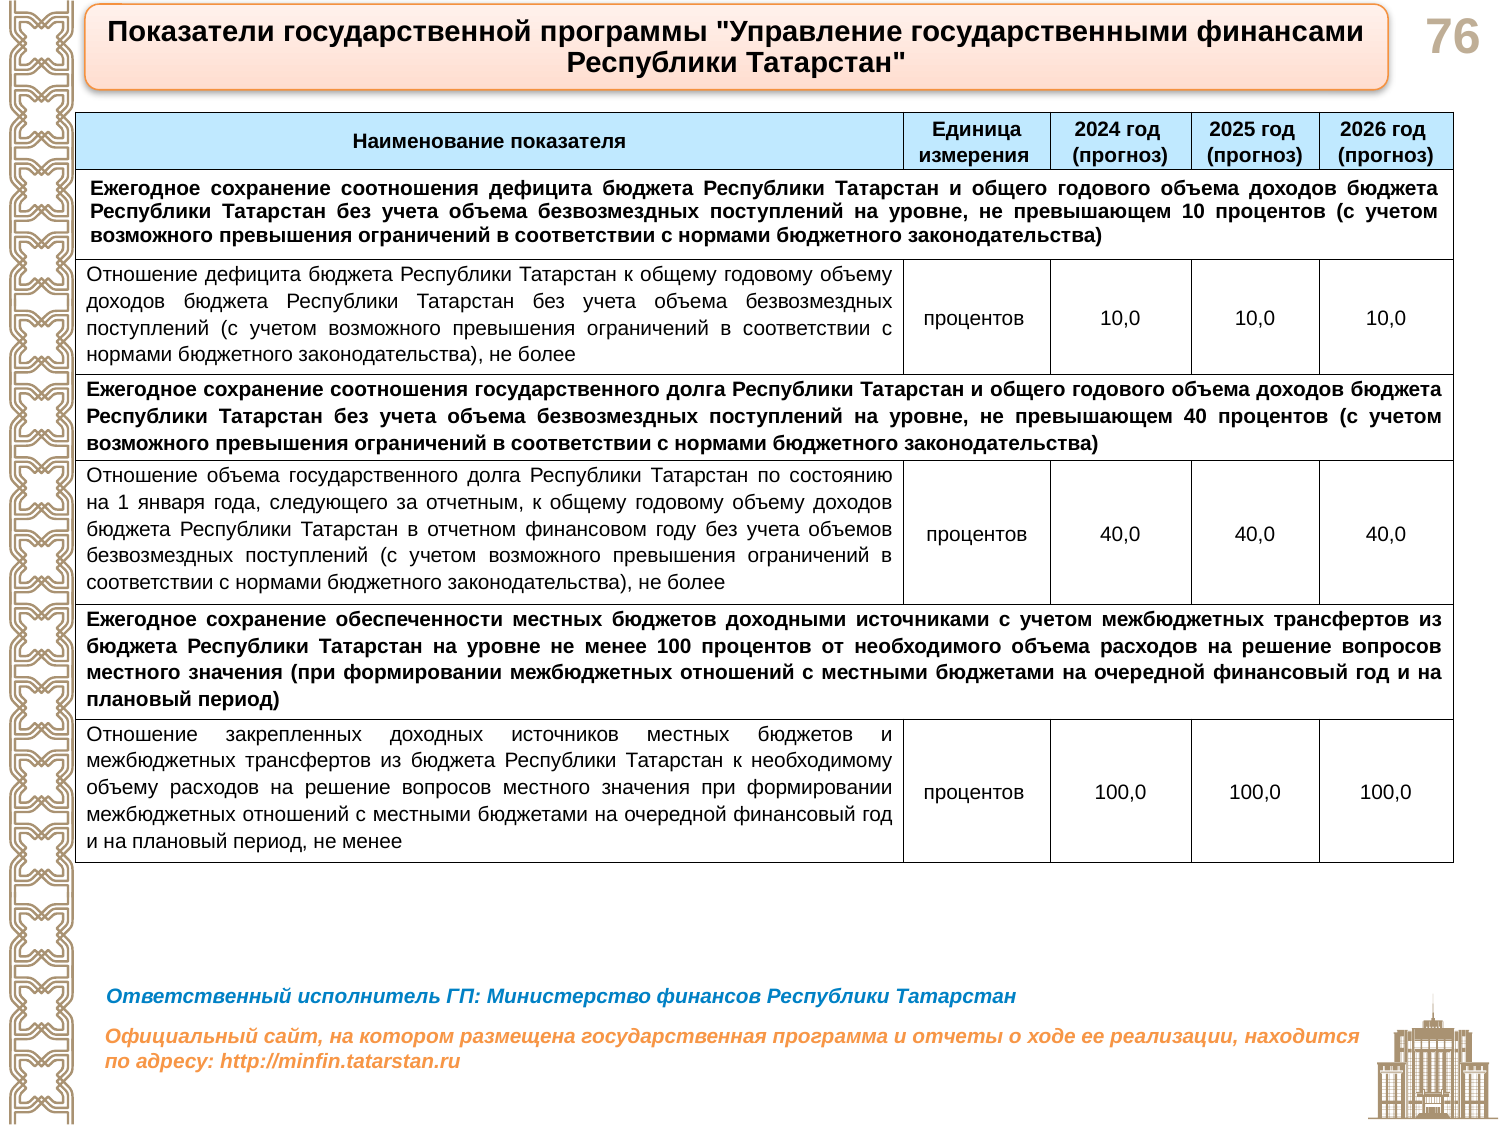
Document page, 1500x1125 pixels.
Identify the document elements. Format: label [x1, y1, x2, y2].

table_header [1320, 113, 1453, 169]
table_cell [1320, 720, 1453, 862]
table_cell [904, 720, 1050, 862]
table_cell [1192, 461, 1319, 604]
text_box [74, 0, 1425, 112]
table_cell [904, 461, 1050, 604]
table_cell [1051, 260, 1191, 374]
table_header [1051, 113, 1191, 169]
text_box [89, 975, 1492, 1081]
table_header [1192, 113, 1319, 169]
table_cell [1051, 461, 1191, 604]
table_cell [1192, 720, 1319, 862]
table_header [904, 113, 1050, 169]
table_cell [76, 375, 1453, 460]
table_cell [76, 605, 1453, 719]
table_cell [76, 720, 903, 862]
table_cell [1051, 720, 1191, 862]
table_header [76, 113, 903, 169]
table_cell [76, 170, 1453, 259]
table_cell [904, 260, 1050, 374]
table_cell [1192, 260, 1319, 374]
table_cell [76, 260, 903, 374]
table_cell [76, 461, 903, 604]
table_cell [1320, 461, 1453, 604]
table_cell [1320, 260, 1453, 374]
